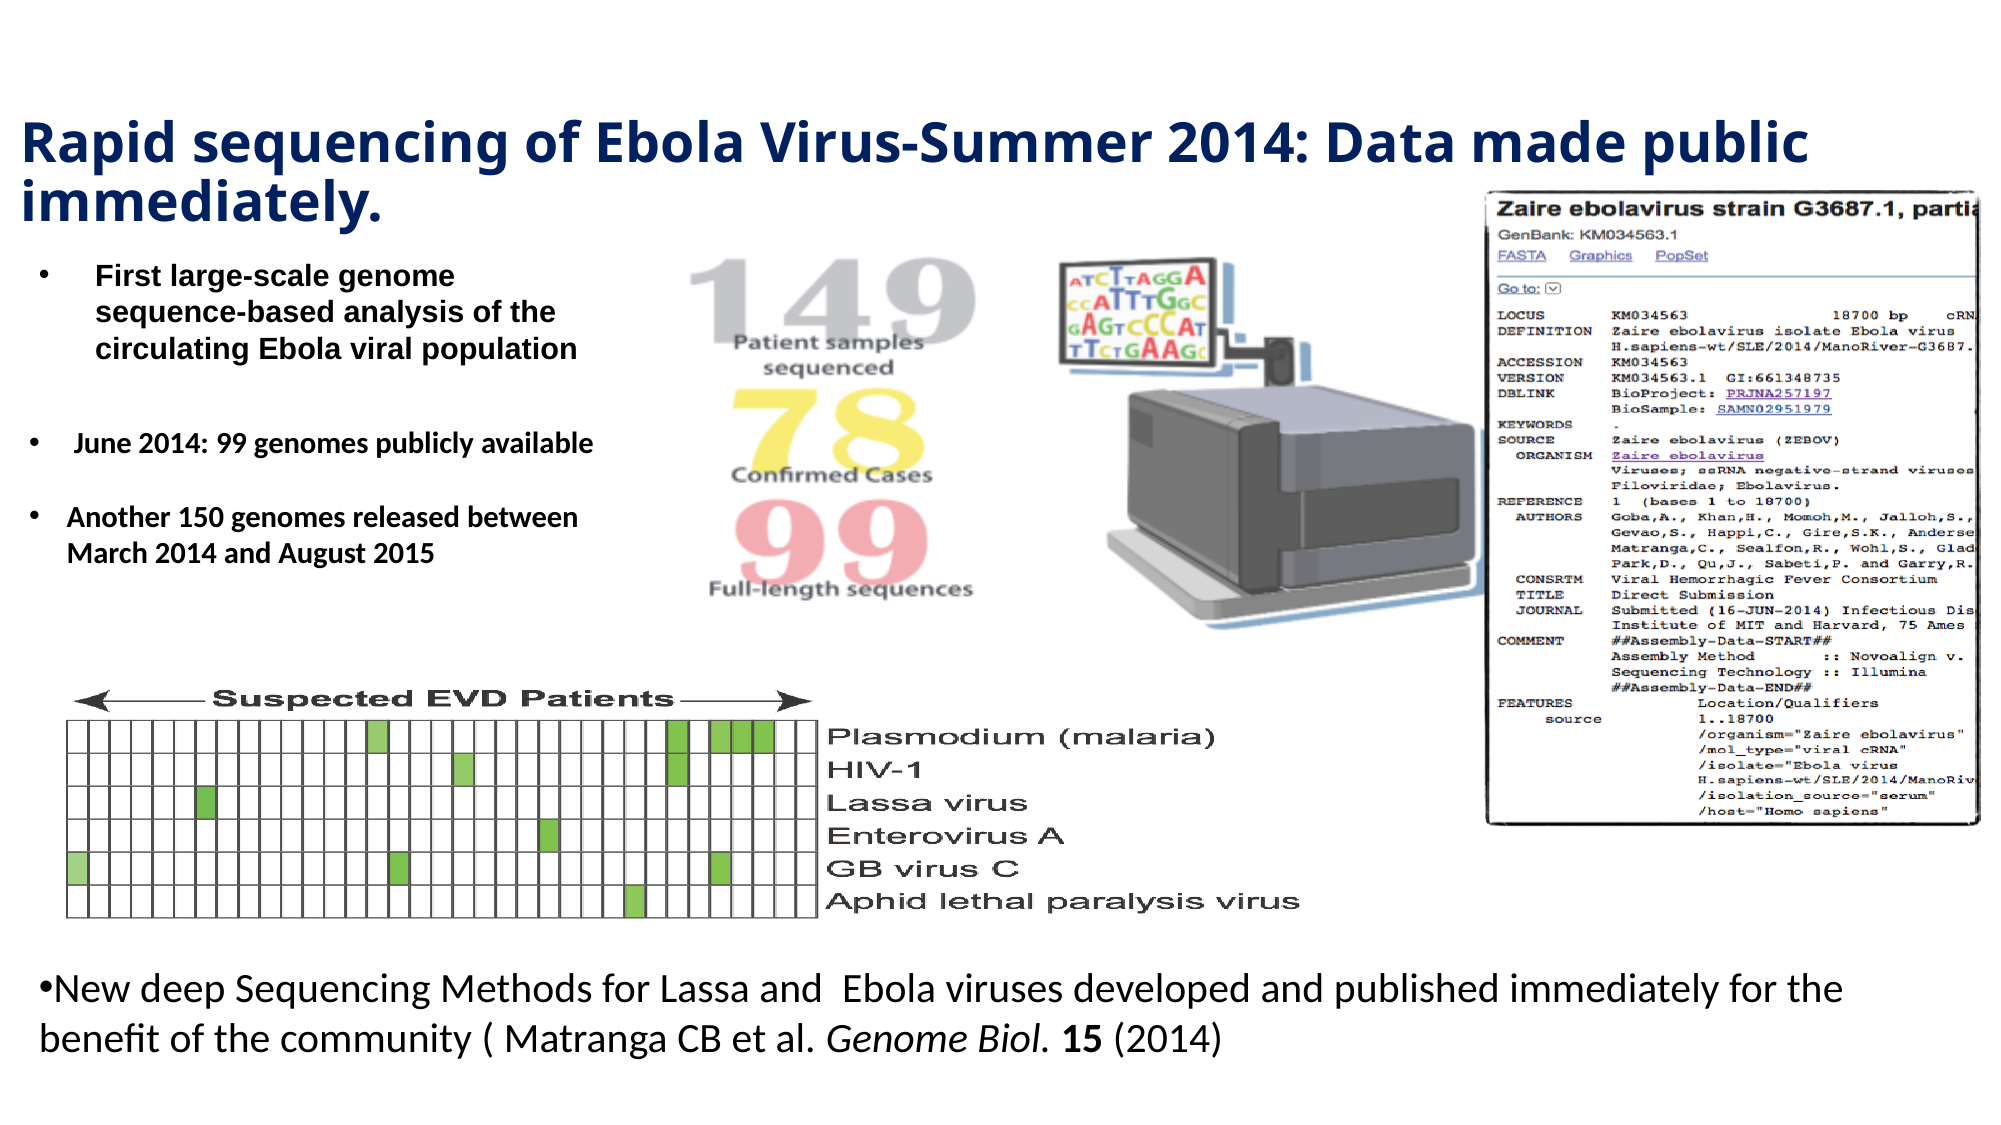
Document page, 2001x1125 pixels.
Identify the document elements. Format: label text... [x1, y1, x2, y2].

text_box New deep Sequencing Methods for Lassa and Ebola viruses developed and published immediately for the benefit of the community ( Matranga CB et al. Genome Biol. 15 (2014) [24, 953, 1981, 1069]
text_box First large-scale genome sequence-based analysis of the circulating Ebola viral population [24, 248, 523, 373]
title Rapid sequencing of Ebola Virus-Summer 2014: Data made public immediately. [5, 39, 2000, 126]
picture [66, 687, 1302, 919]
picture [523, 189, 1981, 827]
text_box June 2014: 99 genomes publicly available Another 150 genomes released between March 2014 and August 2015 [14, 416, 523, 578]
